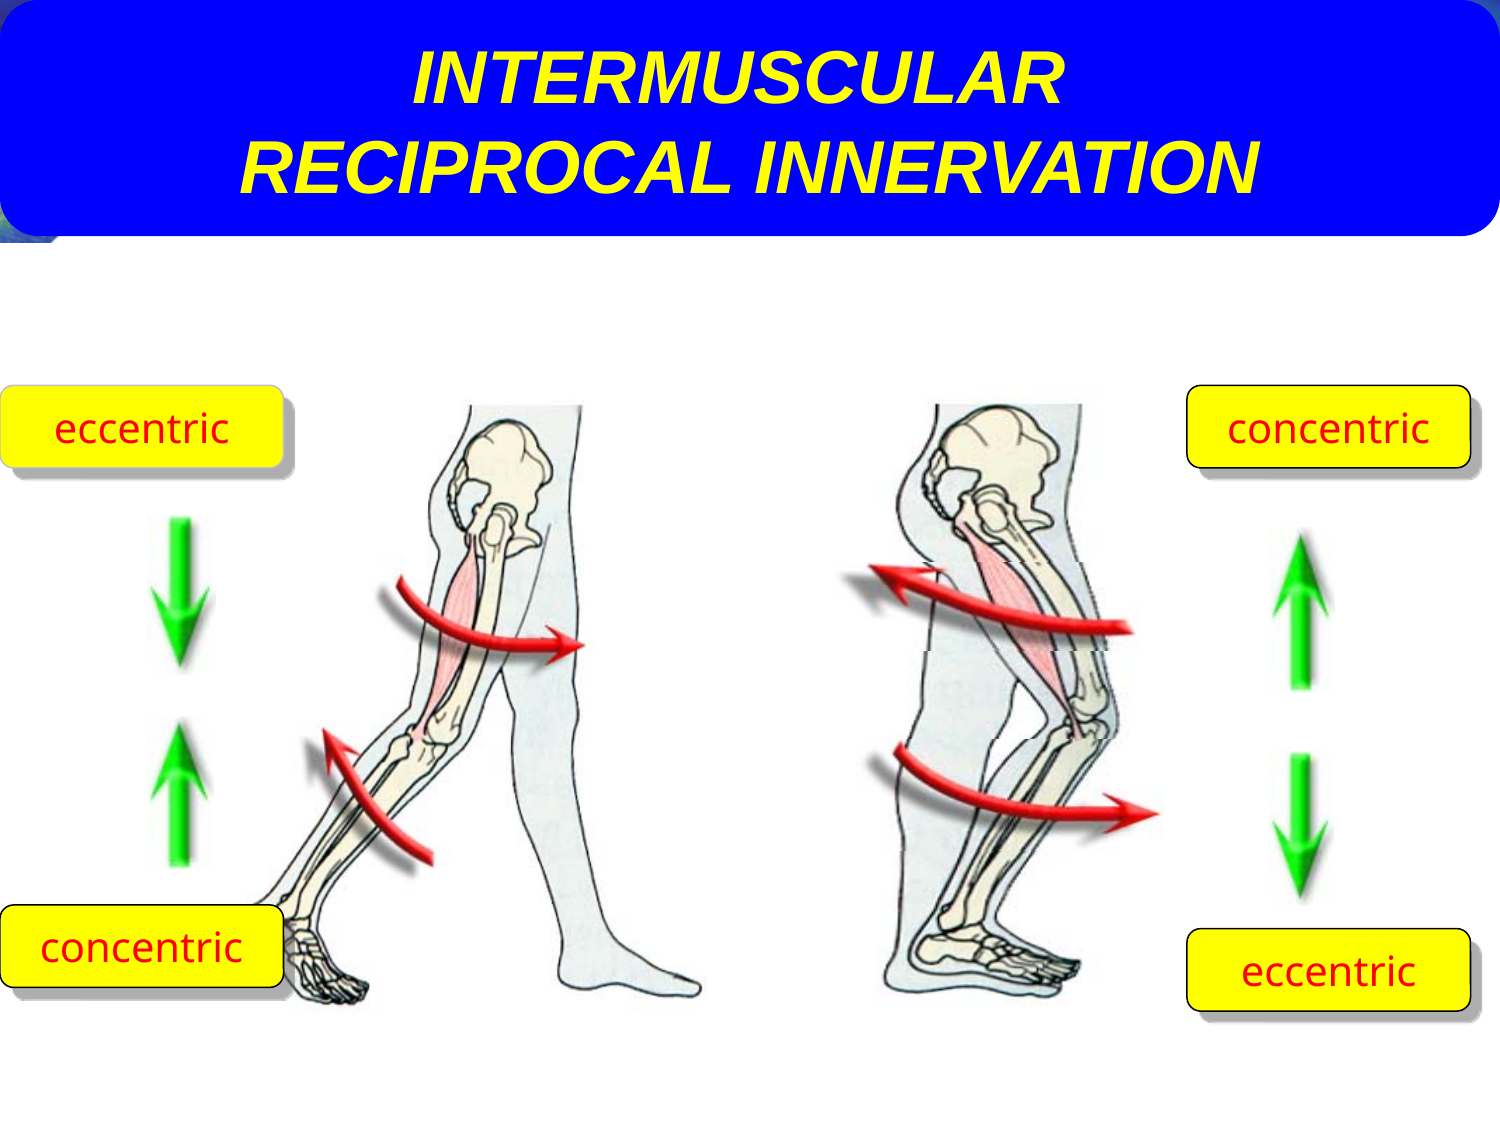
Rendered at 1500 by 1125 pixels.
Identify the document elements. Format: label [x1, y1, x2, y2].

picture [855, 739, 1164, 852]
text_box [1186, 385, 1471, 1012]
text_box [0, 0, 1500, 1125]
picture [832, 562, 1141, 651]
